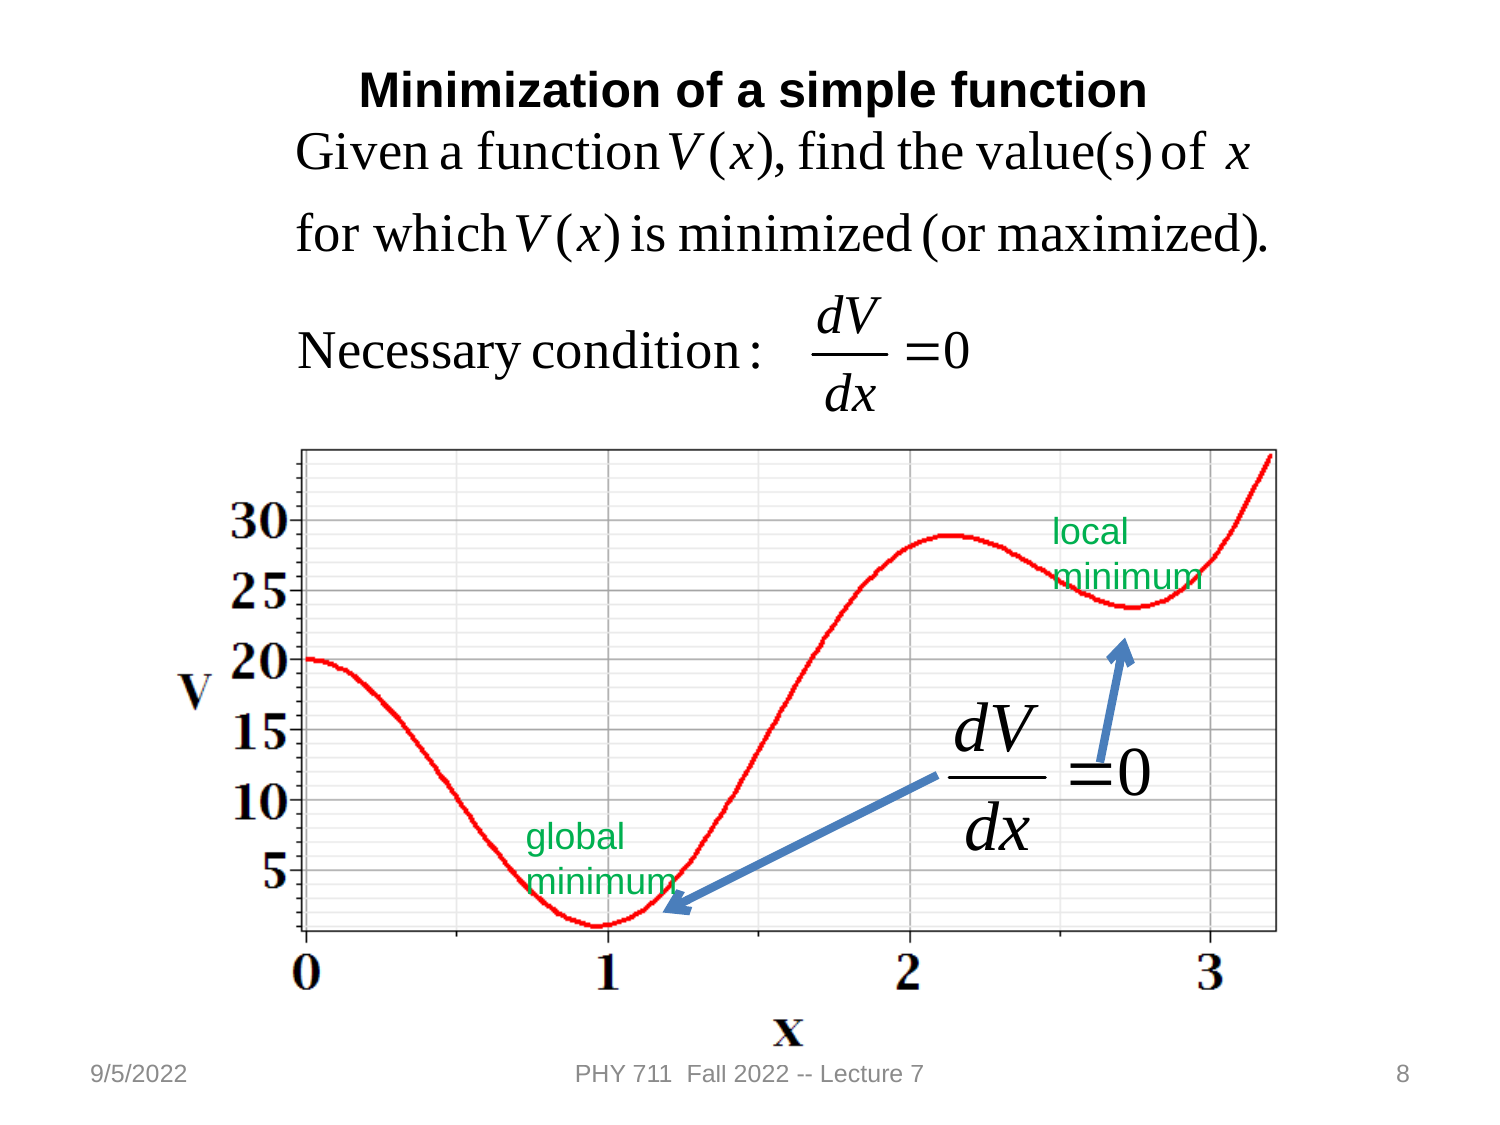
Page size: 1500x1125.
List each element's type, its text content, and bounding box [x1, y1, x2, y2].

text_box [937, 684, 1166, 866]
picture [162, 439, 1285, 1066]
slide_number 8 [1074, 1042, 1425, 1103]
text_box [1099, 637, 1126, 763]
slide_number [75, 1042, 425, 1103]
text_box Minimization of a simple function [284, 49, 1223, 121]
footer PHY 711 Fall 2022 -- Lecture 7 [512, 1073, 988, 1103]
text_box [287, 119, 1278, 426]
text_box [662, 774, 938, 913]
